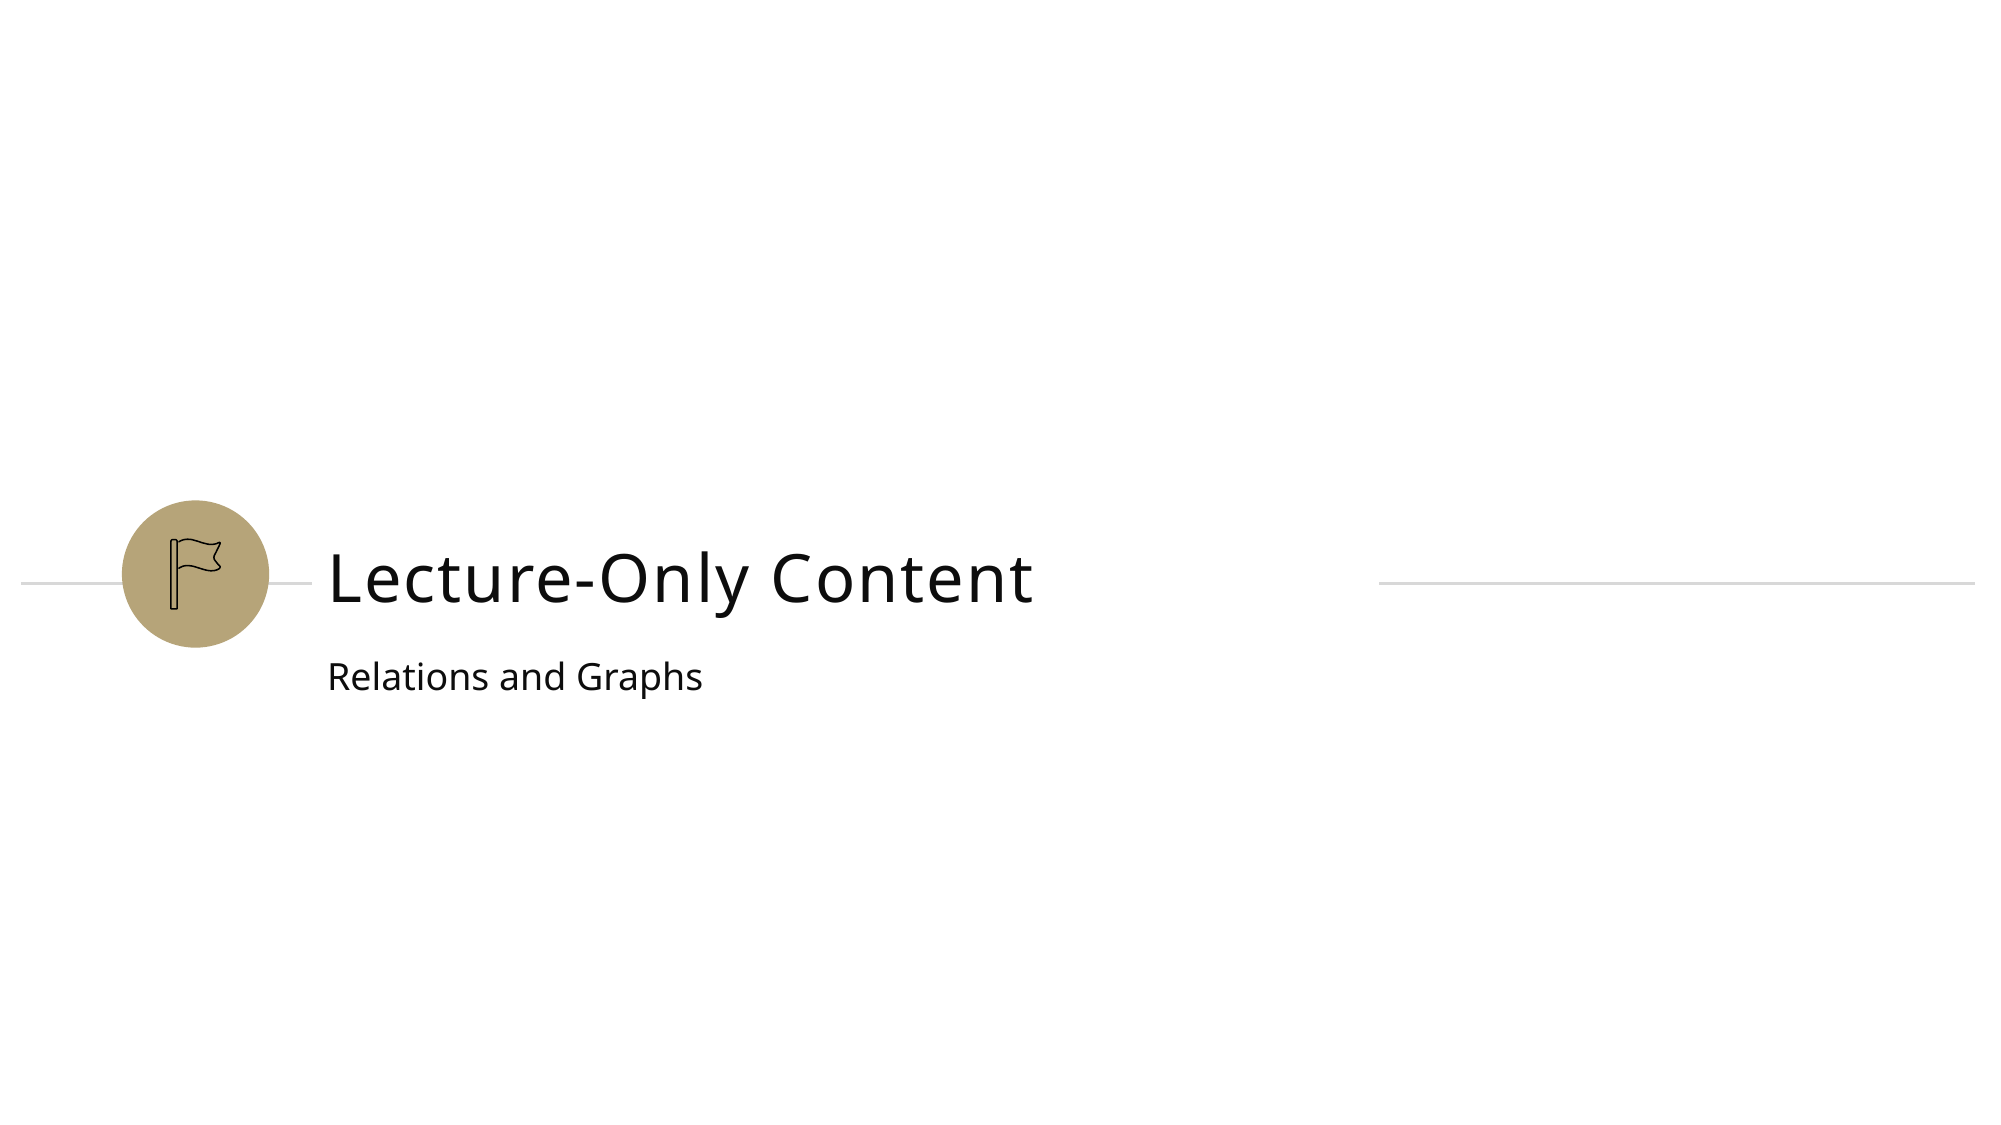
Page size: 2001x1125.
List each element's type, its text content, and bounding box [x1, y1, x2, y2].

title Lecture-Only Content [312, 535, 1379, 633]
list Relations and Graphs [312, 644, 1379, 728]
